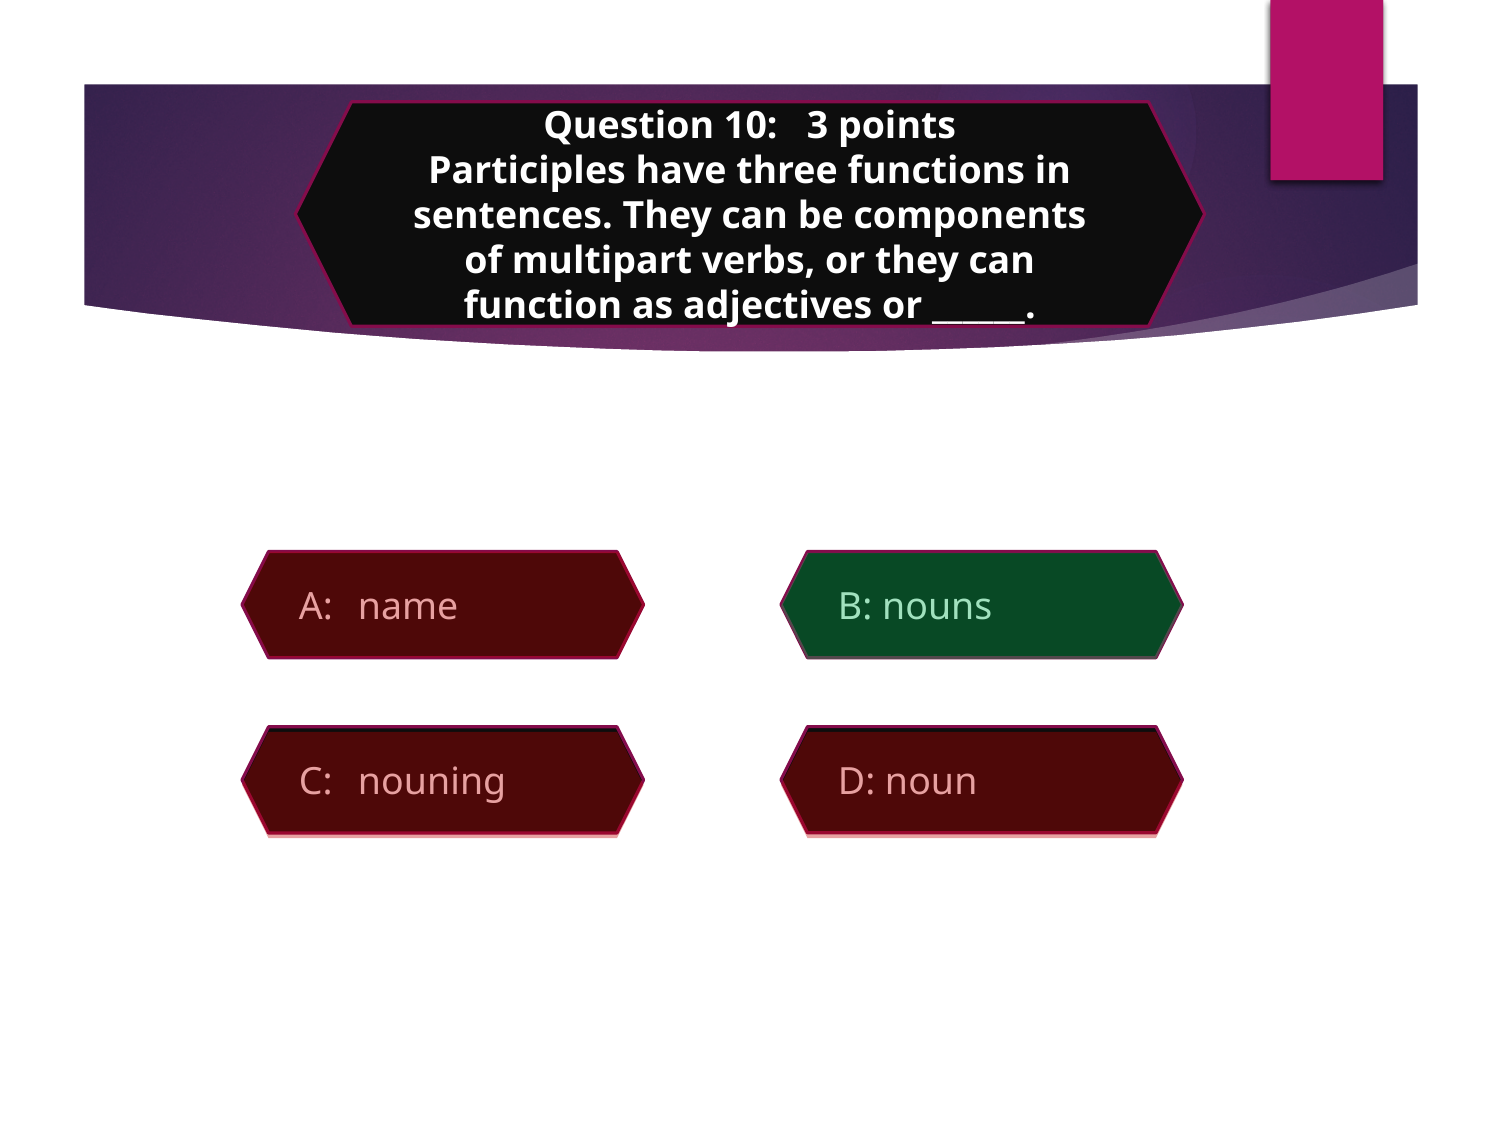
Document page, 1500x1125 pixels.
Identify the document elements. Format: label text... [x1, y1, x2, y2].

text_box C: nouning [240, 725, 645, 782]
text_box [779, 730, 1184, 840]
text_box [242, 549, 647, 660]
text_box [240, 730, 645, 840]
text_box Question 10: 3 points Participles have three functions in sentences. They can be components of multipart verbs, or they can function as adjectives or ______. [293, 100, 1207, 328]
text_box [779, 551, 1184, 661]
text_box D: noun [779, 725, 1184, 782]
